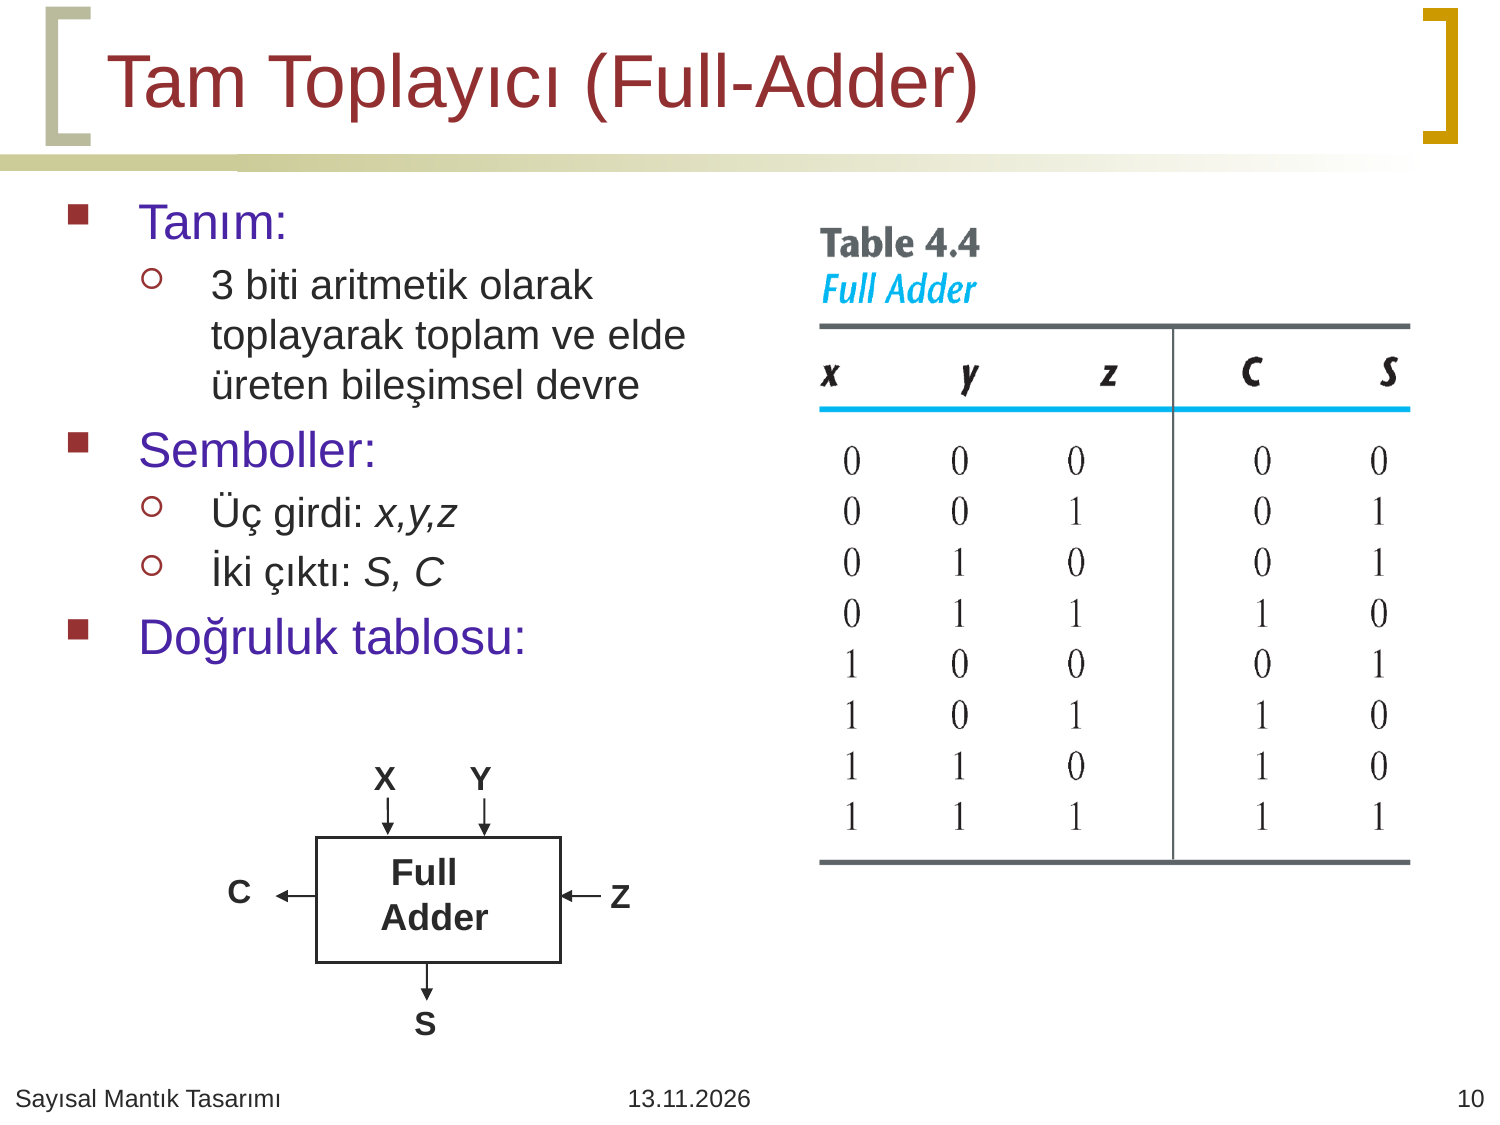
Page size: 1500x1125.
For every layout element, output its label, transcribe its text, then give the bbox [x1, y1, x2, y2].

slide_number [612, 1074, 926, 1125]
slide_number 10 [1187, 1074, 1500, 1125]
title Tam Toplayıcı (Full-Adder) [91, 17, 1425, 130]
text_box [212, 749, 646, 1050]
list Tanım: 3 biti aritmetik olarak toplayarak toplam ve elde üreten bileşimsel devre Semboller: Üç girdi: x,y,z İki çıktı: S, C Doğruluk tablosu: [50, 181, 744, 1063]
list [770, 229, 1465, 865]
footer Sayısal Mantık Tasarımı [0, 1074, 538, 1125]
